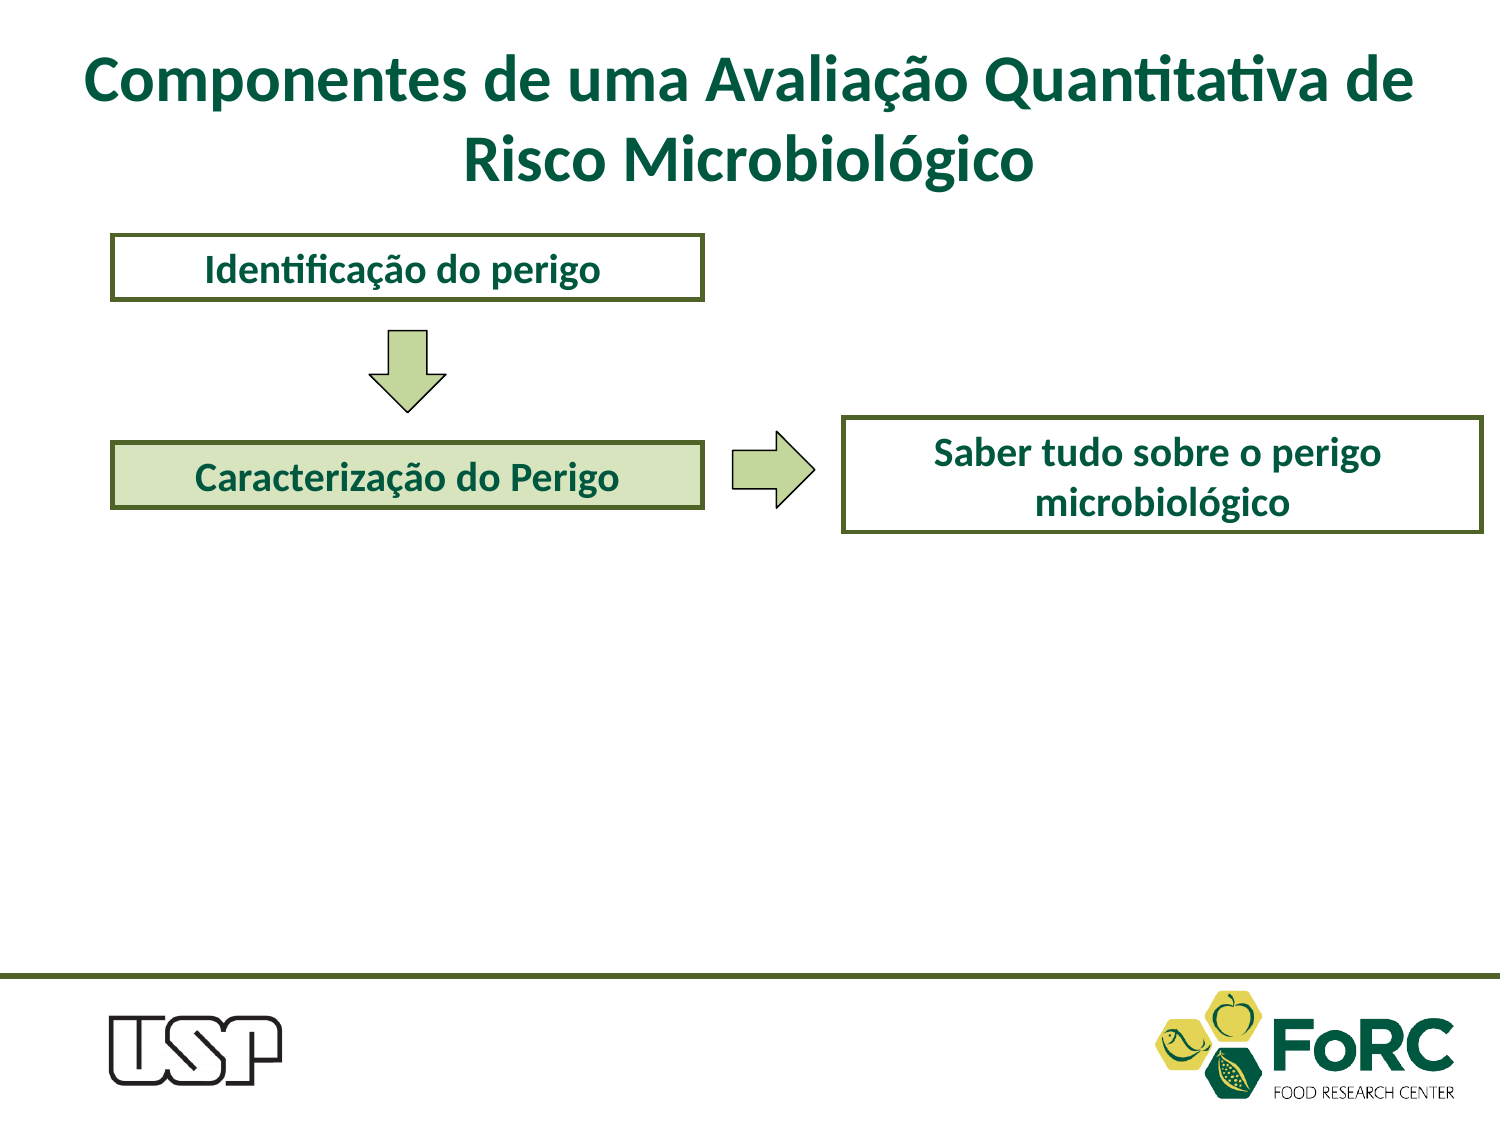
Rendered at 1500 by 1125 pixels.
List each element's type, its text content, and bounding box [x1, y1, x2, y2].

text_box Saber tudo sobre o perigo microbiológico [843, 417, 1482, 533]
text_box Identificação do perigo [112, 234, 703, 300]
text_box Componentes de uma Avaliação Quantitativa de Risco Microbiológico [0, 21, 1500, 209]
picture [99, 1011, 288, 1091]
picture [1127, 977, 1483, 1125]
text_box Caracterização do Perigo [112, 442, 703, 508]
picture [1127, 964, 1483, 975]
text_box [369, 330, 446, 413]
text_box [732, 431, 815, 509]
